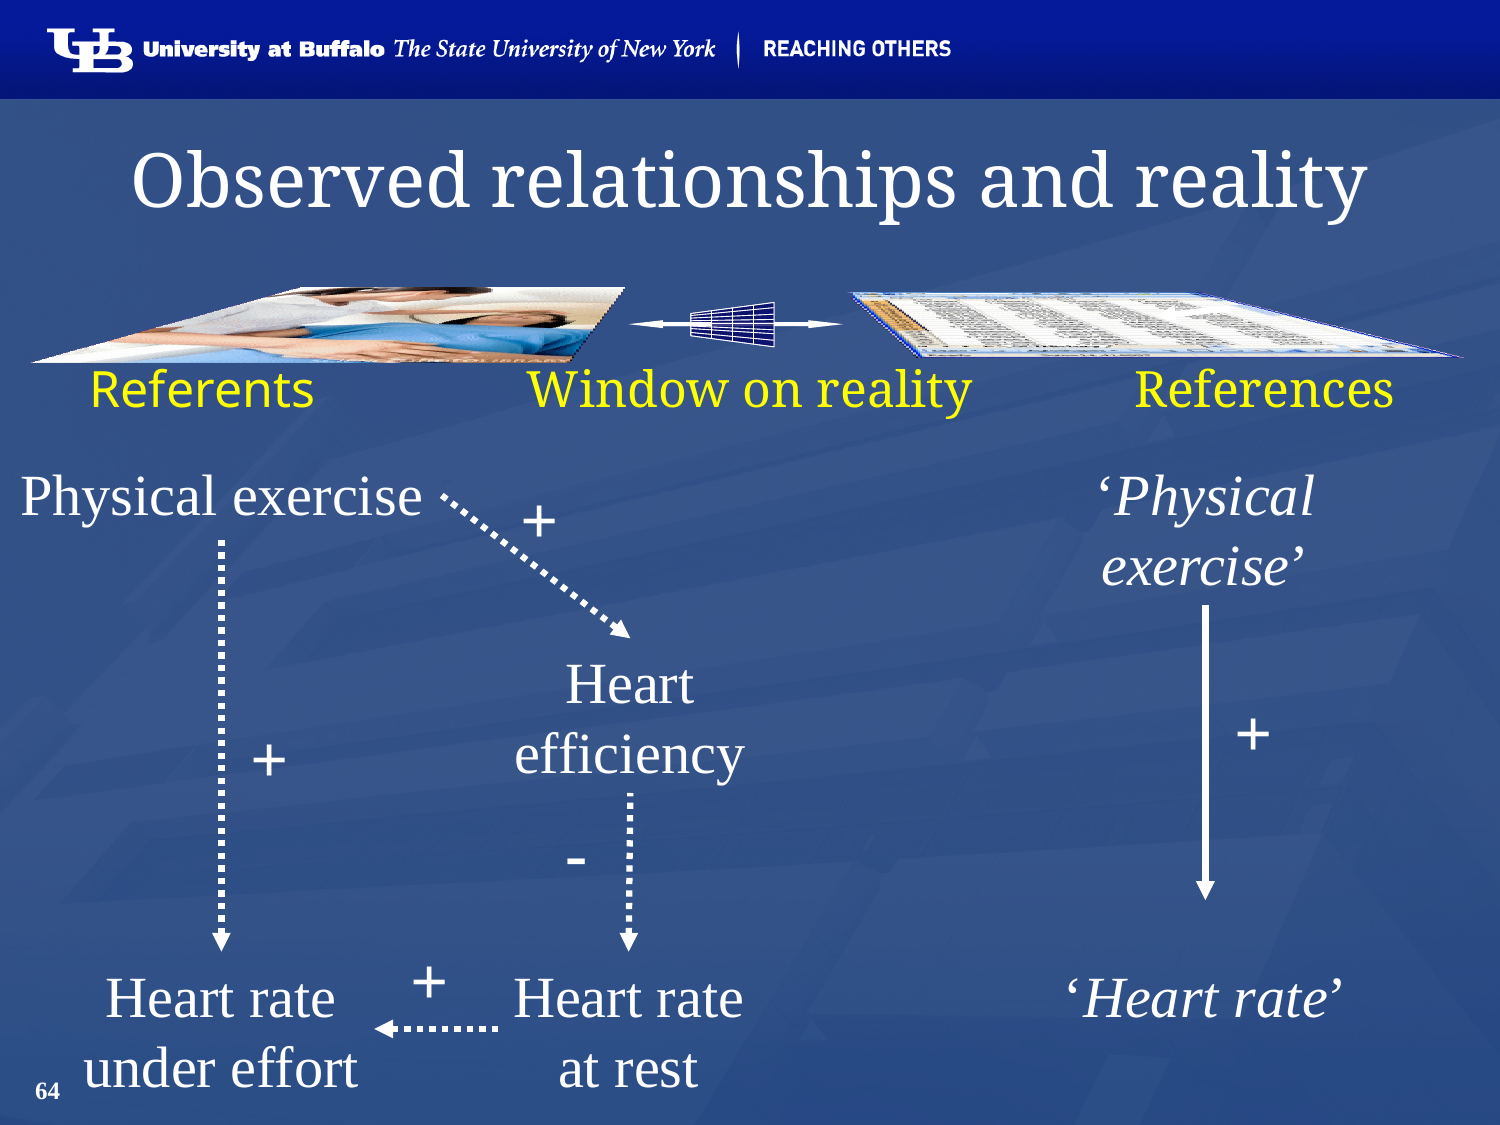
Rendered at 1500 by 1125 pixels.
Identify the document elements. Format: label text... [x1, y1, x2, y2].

text_box ‘Heart rate’ [1048, 951, 1362, 1037]
picture [0, 0, 1500, 99]
list Referents [75, 372, 363, 423]
text_box ‘Physical exercise’ [1080, 449, 1331, 605]
text_box + [1210, 700, 1306, 769]
text_box References [1072, 372, 1450, 425]
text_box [2, 449, 763, 1109]
text_box Window on reality [512, 372, 1013, 425]
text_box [28, 287, 1464, 363]
title Observed relationships and reality [37, 125, 1463, 250]
